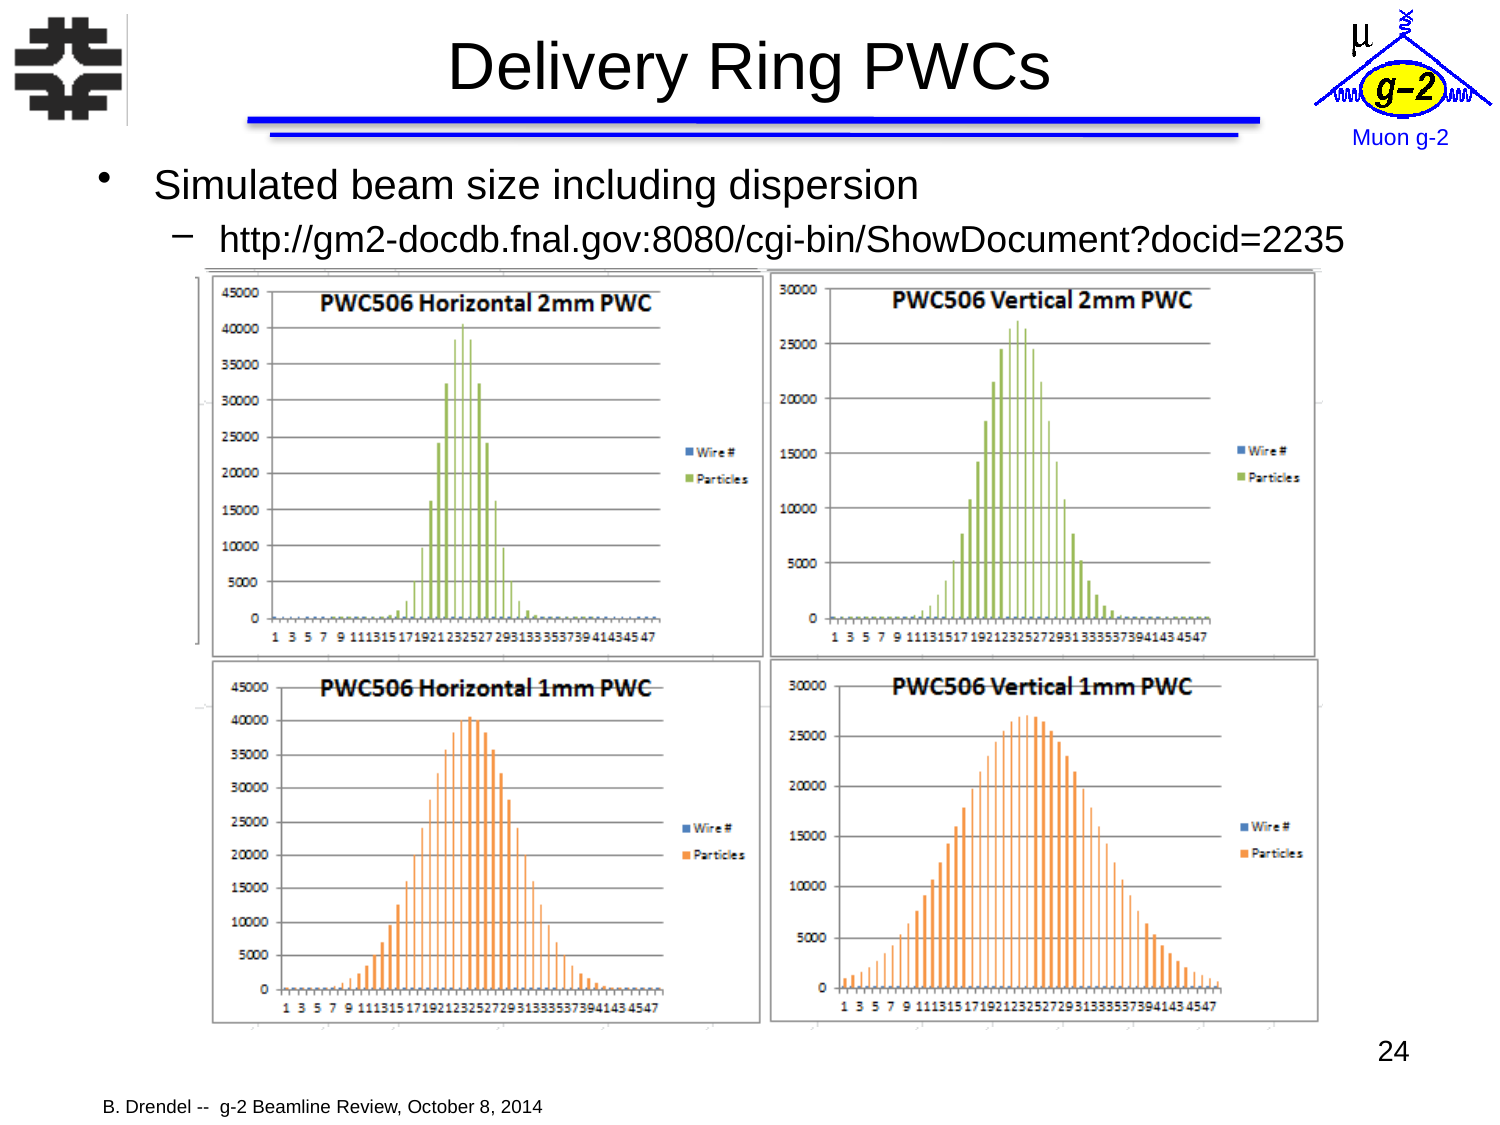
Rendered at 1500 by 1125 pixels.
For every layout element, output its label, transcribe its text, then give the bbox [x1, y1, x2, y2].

title Delivery Ring PWCs [306, 12, 1194, 113]
picture [195, 268, 1323, 1030]
picture [1312, 8, 1493, 119]
picture [8, 14, 135, 126]
footer B. Drendel -- g-2 Beamline Review, October 8, 2014 [87, 1087, 1413, 1125]
list Simulated beam size including dispersion http://gm2-docdb.fnal.gov:8080/cgi-bin/ShowDocument?docid=2235 [82, 149, 1433, 300]
slide_number 24 [1074, 1024, 1425, 1103]
